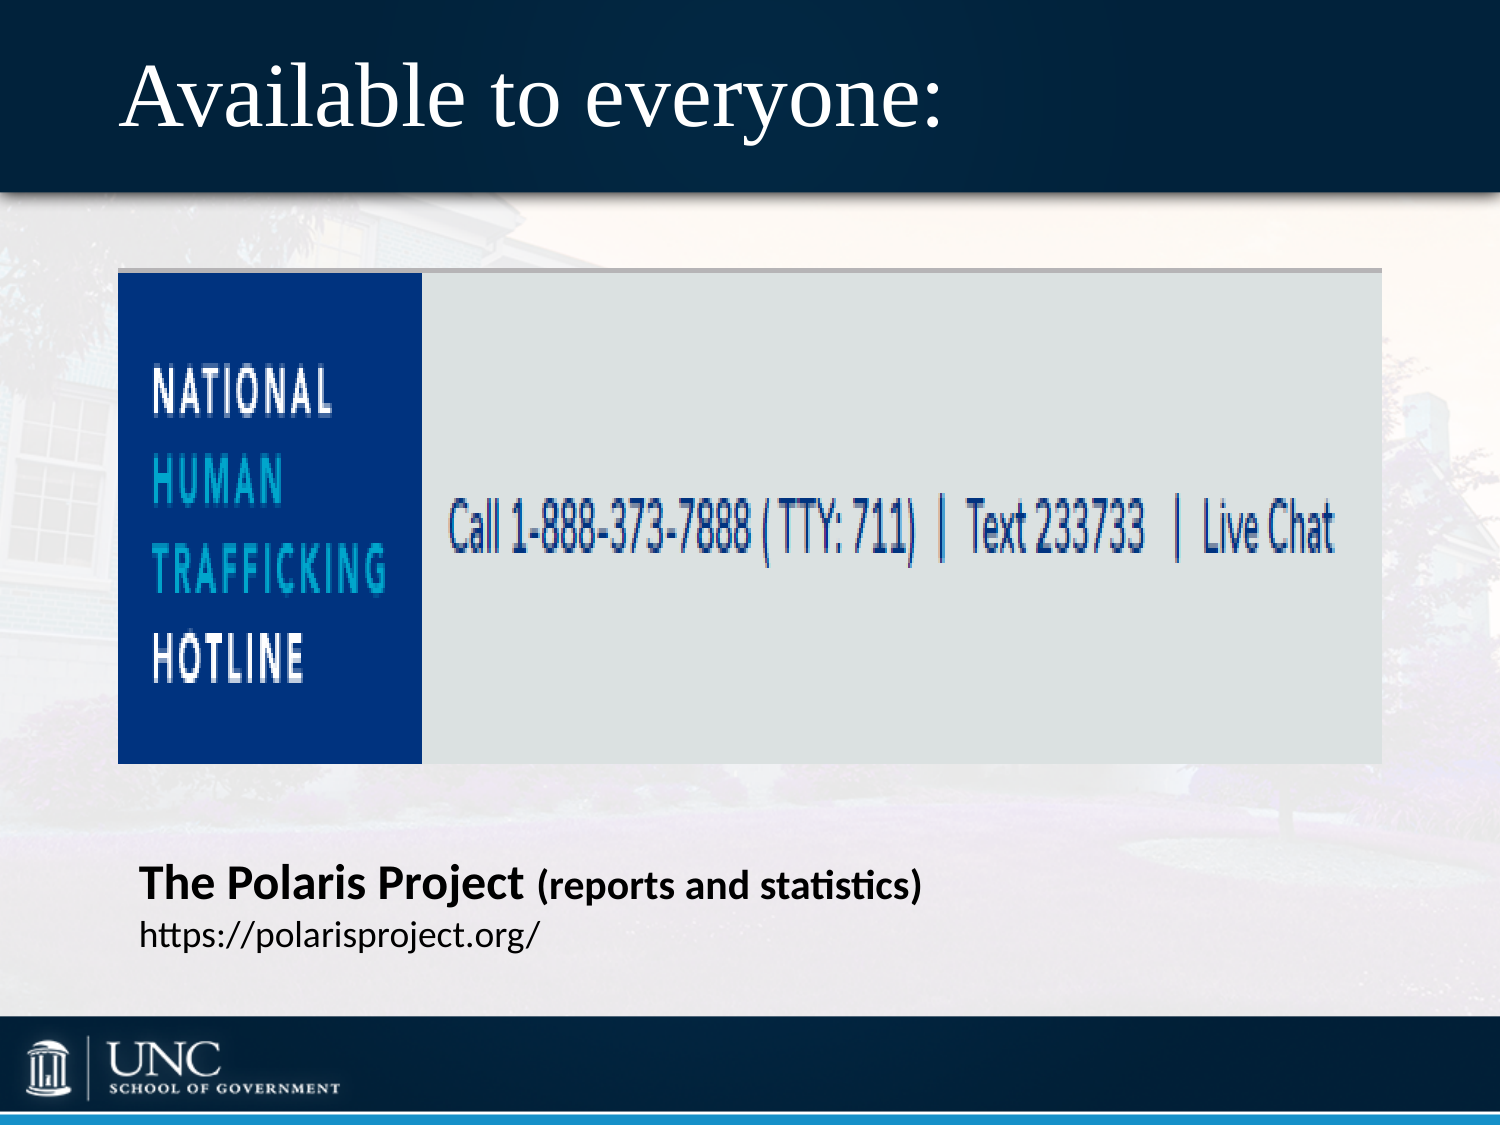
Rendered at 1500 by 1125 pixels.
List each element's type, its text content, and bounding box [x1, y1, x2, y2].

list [118, 268, 1382, 764]
text_box The Polaris Project (reports and statistics) https://polarisproject.org/ [124, 842, 1500, 1007]
title Available to everyone: [103, 35, 1397, 160]
picture [0, 0, 1500, 1125]
